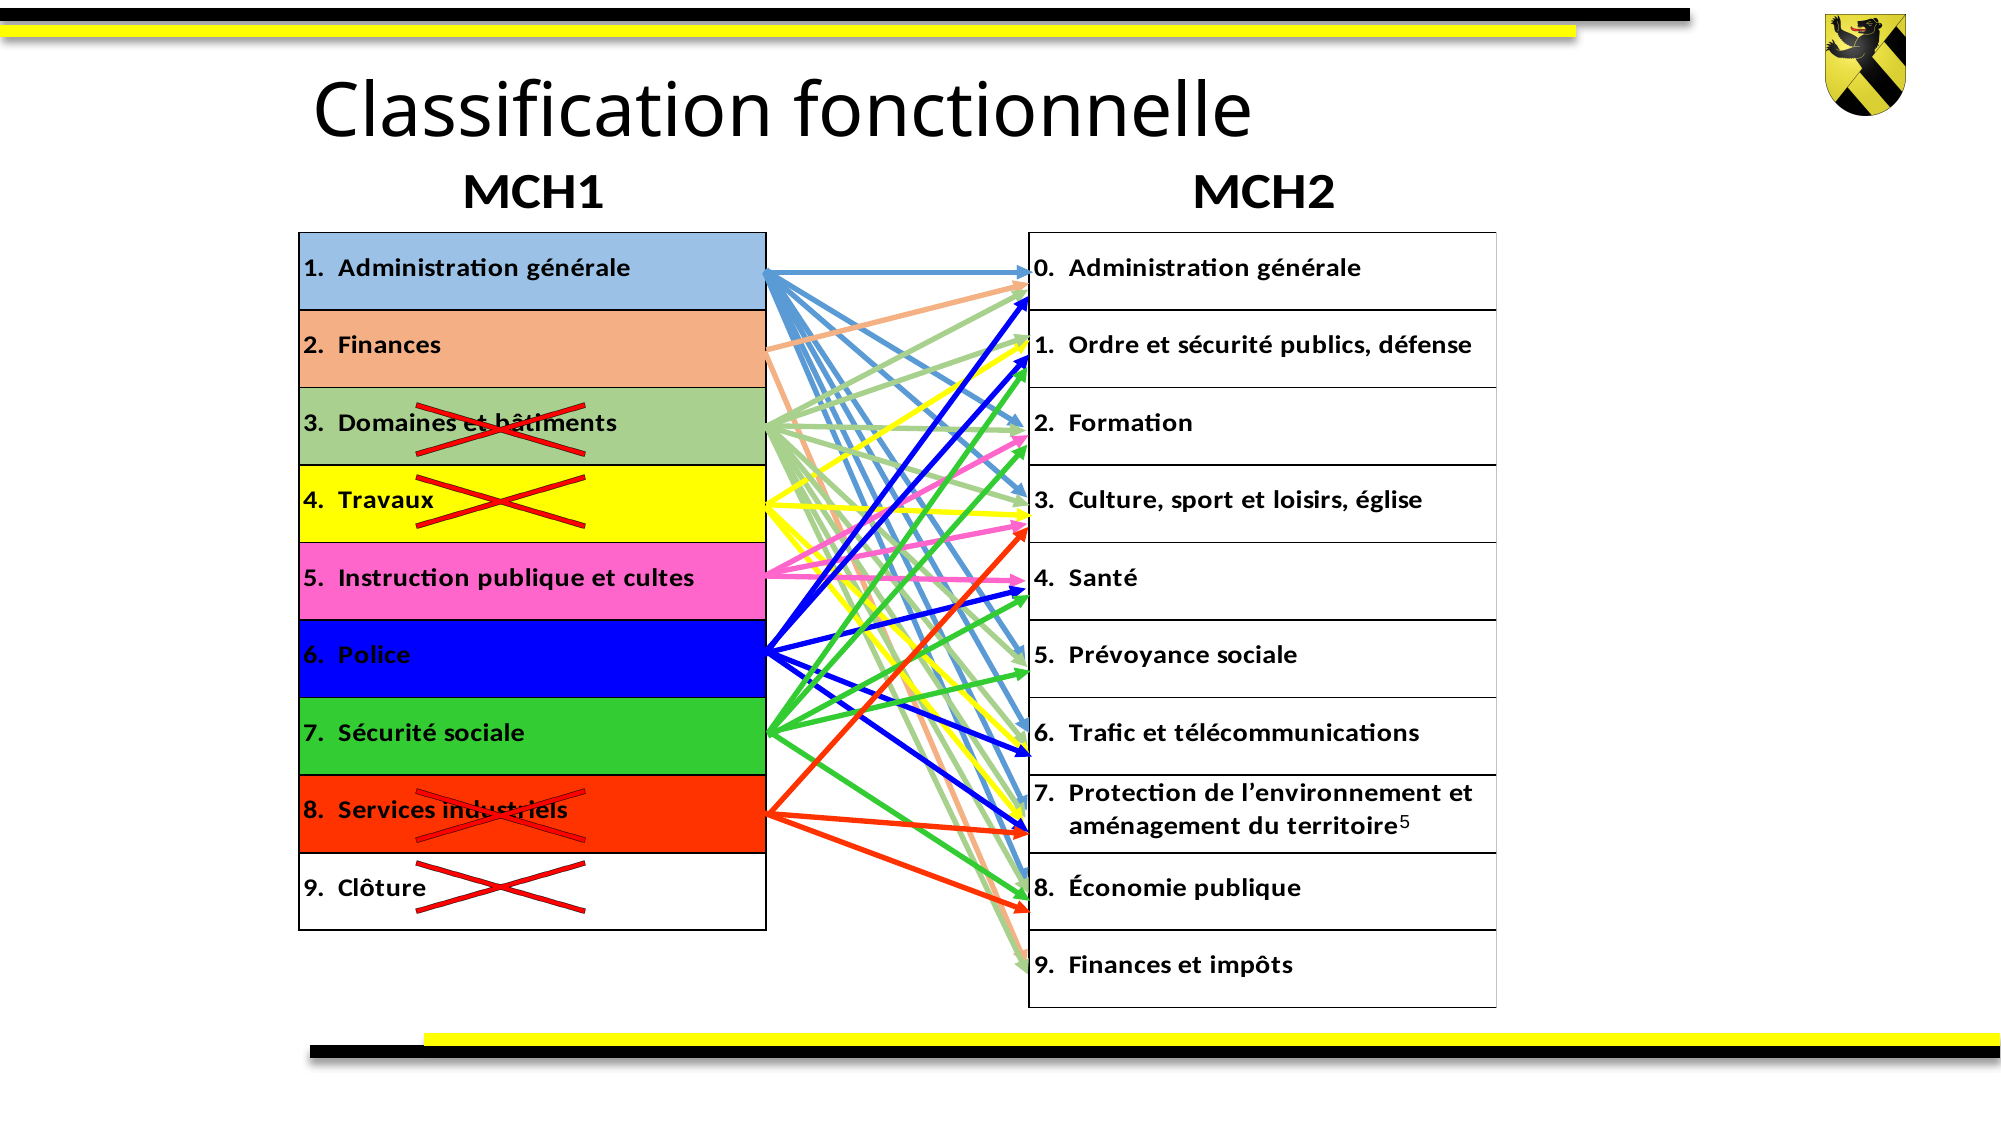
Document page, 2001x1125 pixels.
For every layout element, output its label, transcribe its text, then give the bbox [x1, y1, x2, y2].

picture [297, 165, 1498, 1009]
title Classification fonctionnelle [297, 59, 1900, 166]
picture [1825, 14, 1906, 116]
